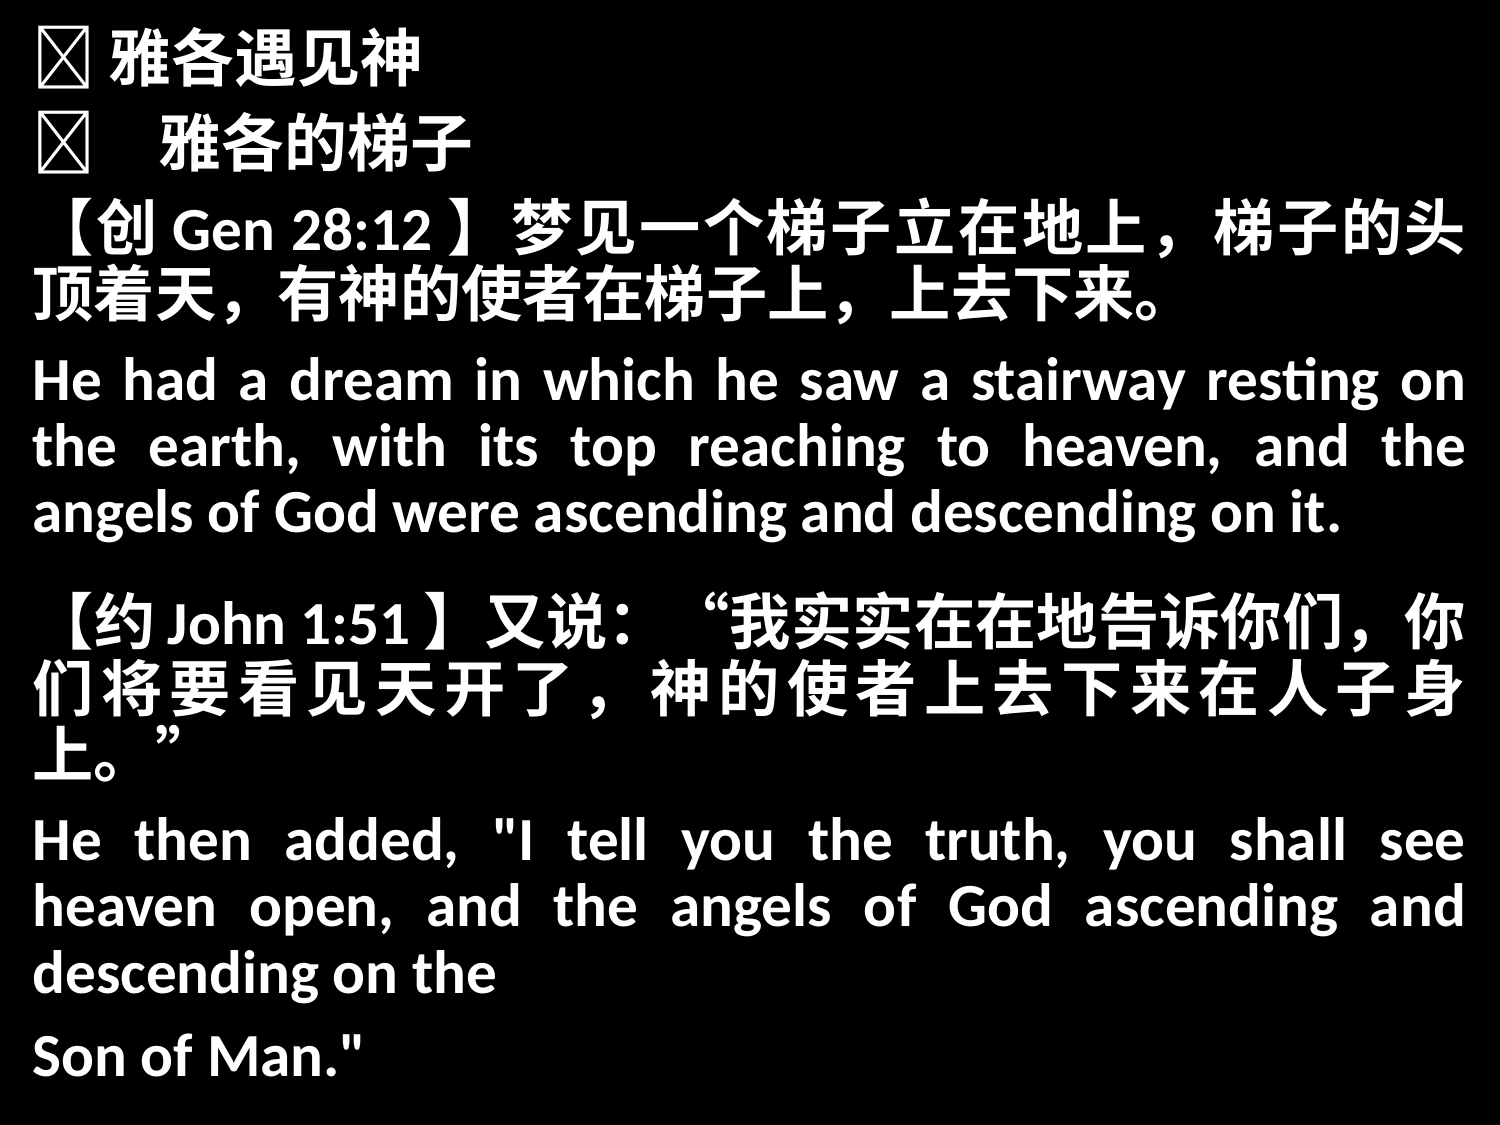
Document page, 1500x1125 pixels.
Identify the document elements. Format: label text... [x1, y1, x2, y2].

list 雅各遇见神  雅各的梯子 【创Gen 28:12】梦见一个梯子立在地上，梯子的头顶着天，有神的使者在梯子上，上去下来。 He had a dream in which he saw a stairway resting on the earth, with its top reaching to heaven, and the angels of God were ascending and descending on it. 【约John 1:51】又说：“我实实在在地告诉你们，你们将要看见天开了，神的使者上去下来在人子身上。” He then added, "I tell you the truth, you shall see heaven open, and the angels of God ascending and descending on the Son of Man." [17, 19, 1483, 1106]
